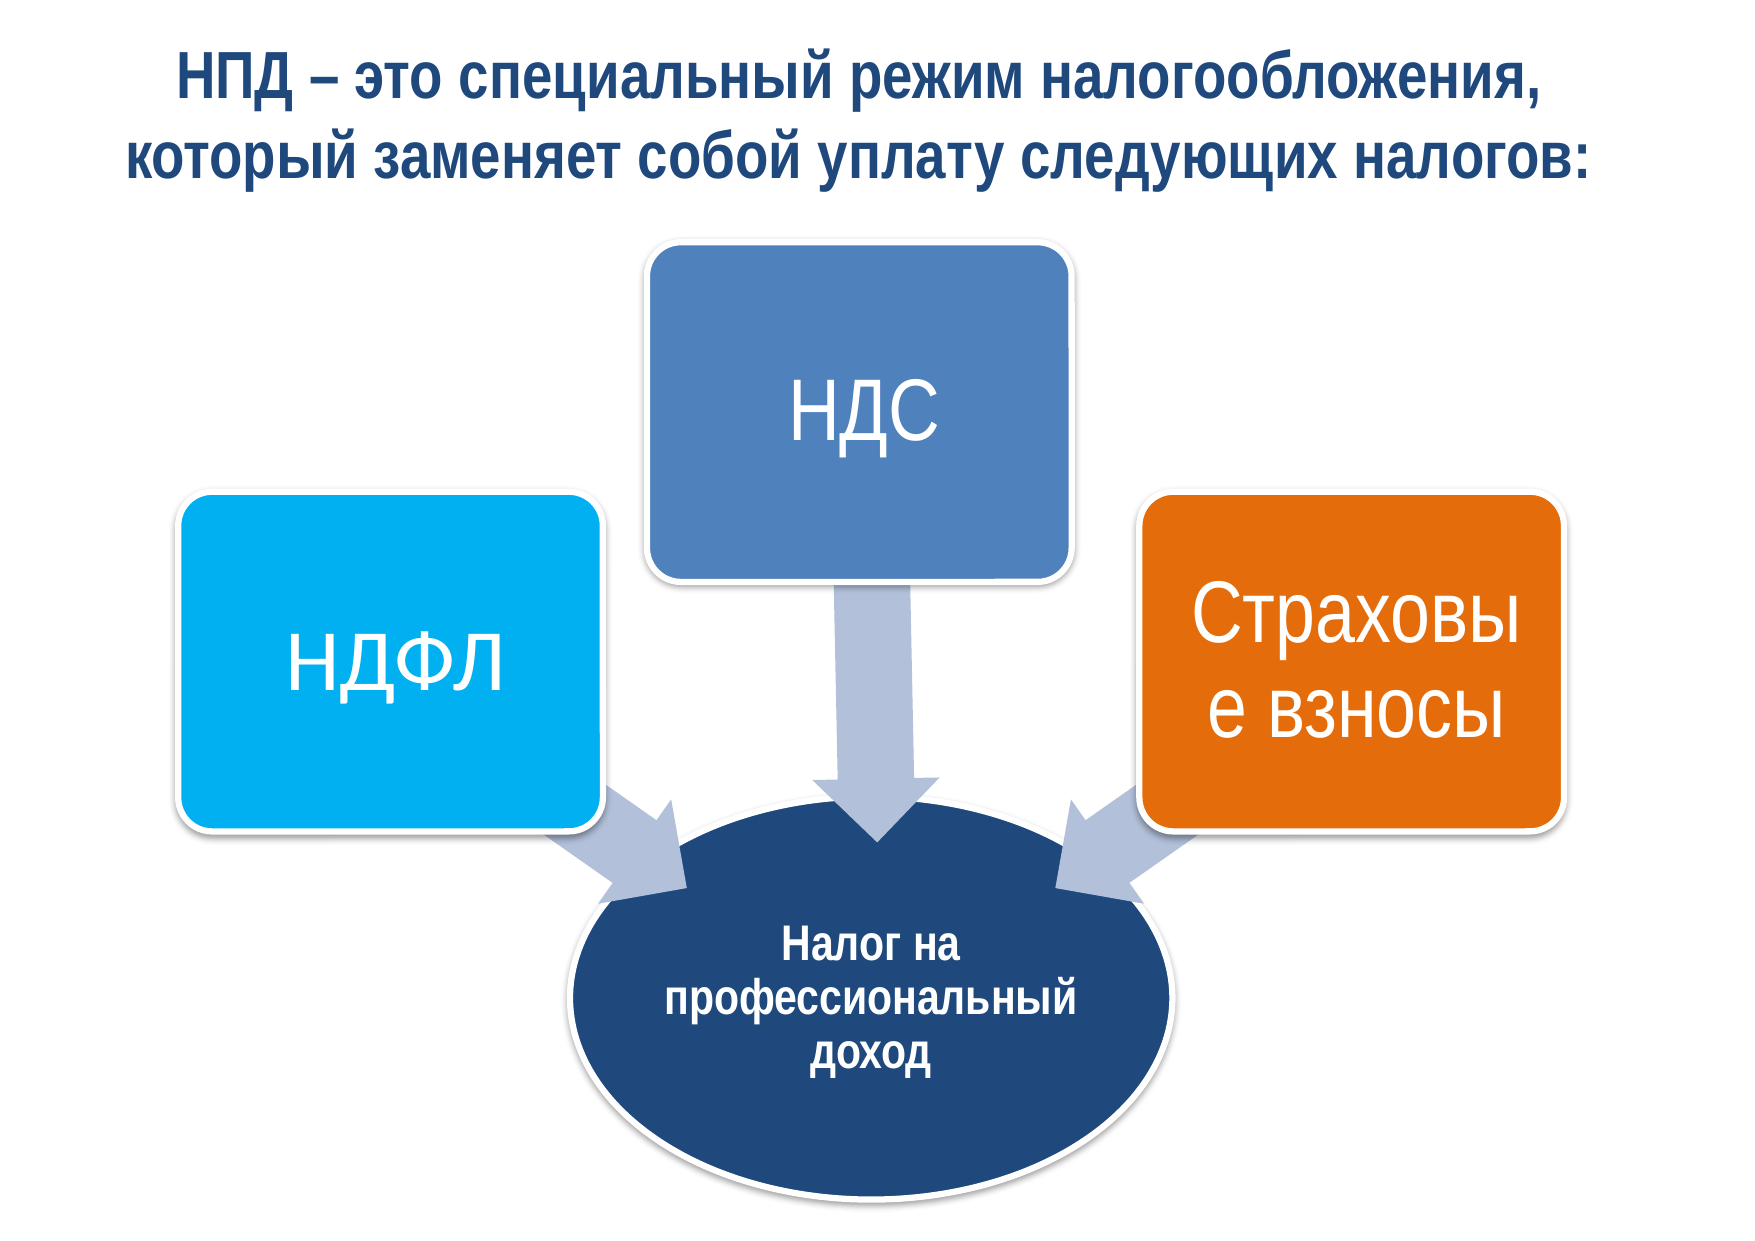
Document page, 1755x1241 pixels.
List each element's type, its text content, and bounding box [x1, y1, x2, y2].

text_box НПД – это специальный режим налогообложения, который заменяет собой уплату следующих налогов: [38, 29, 1681, 195]
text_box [38, 230, 1705, 1211]
